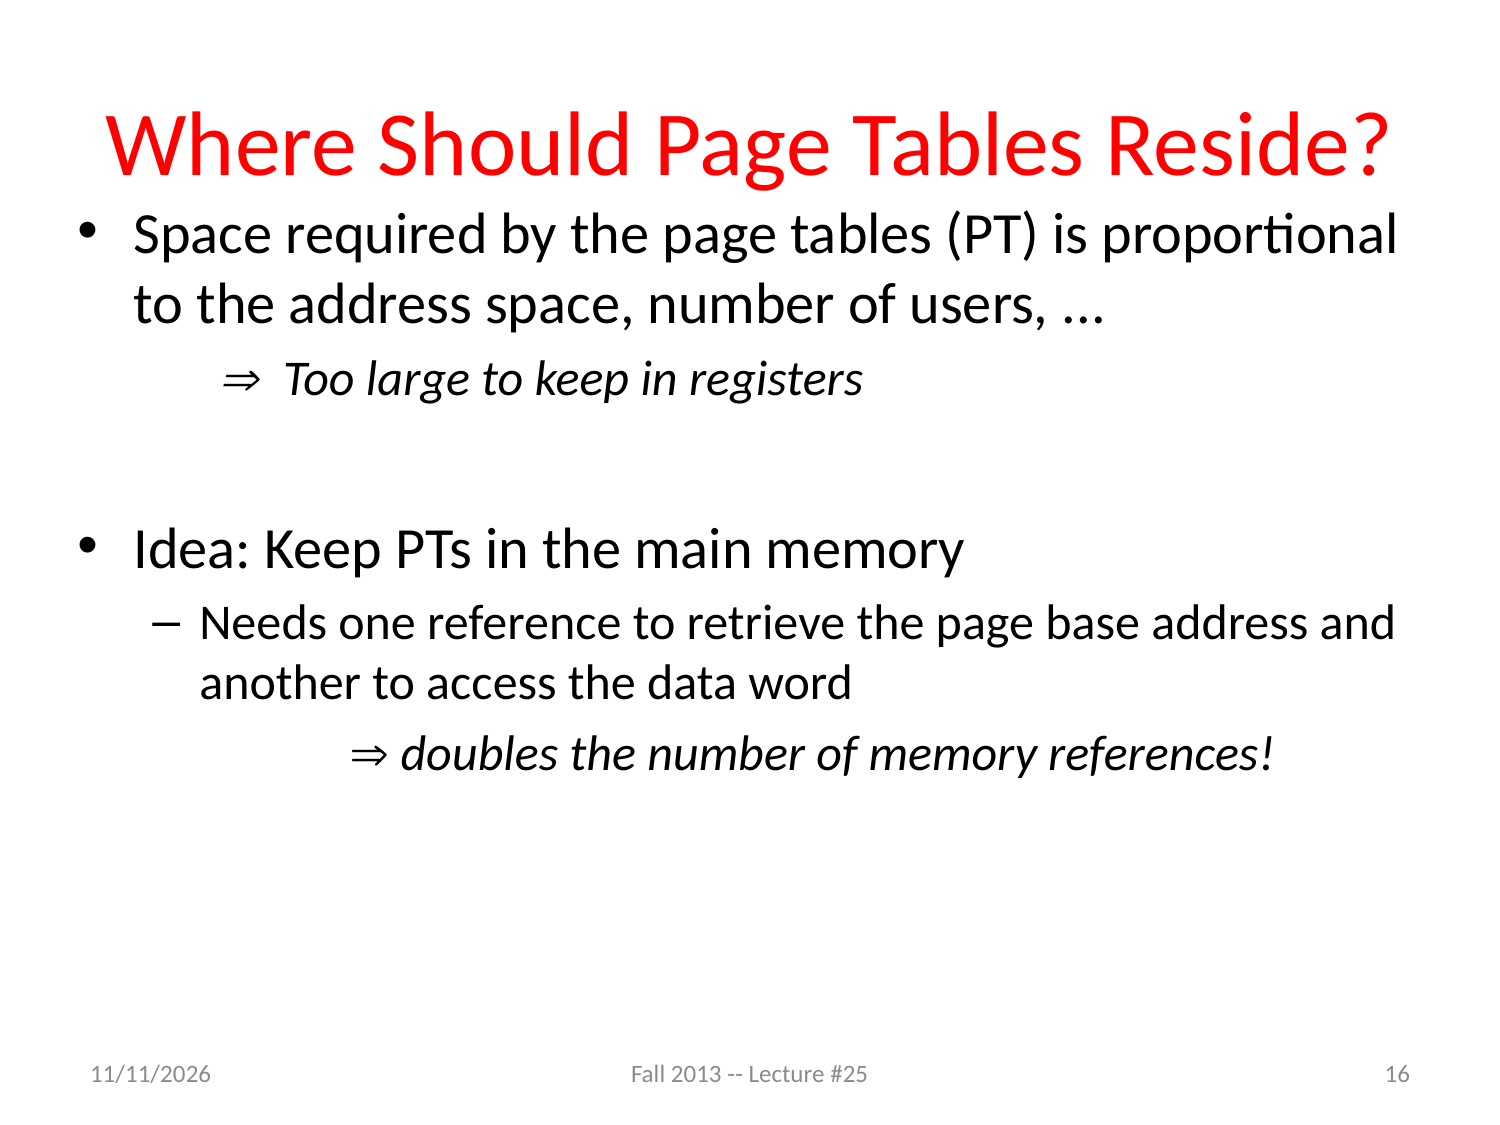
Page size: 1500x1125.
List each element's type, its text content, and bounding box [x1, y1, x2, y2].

footer Fall 2013 -- Lecture #25 [512, 1042, 988, 1103]
slide_number 16 [1074, 1042, 1425, 1103]
title Where Should Page Tables Reside? [75, 45, 1425, 187]
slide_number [75, 1042, 425, 1103]
list Space required by the page tables (PT) is proportional to the address space, number of users, ... Too large to keep in registers Idea: Keep PTs in the main memory Needs one reference to retrieve the page base address and another to access the data word  doubles the number of memory references! [62, 187, 1438, 991]
